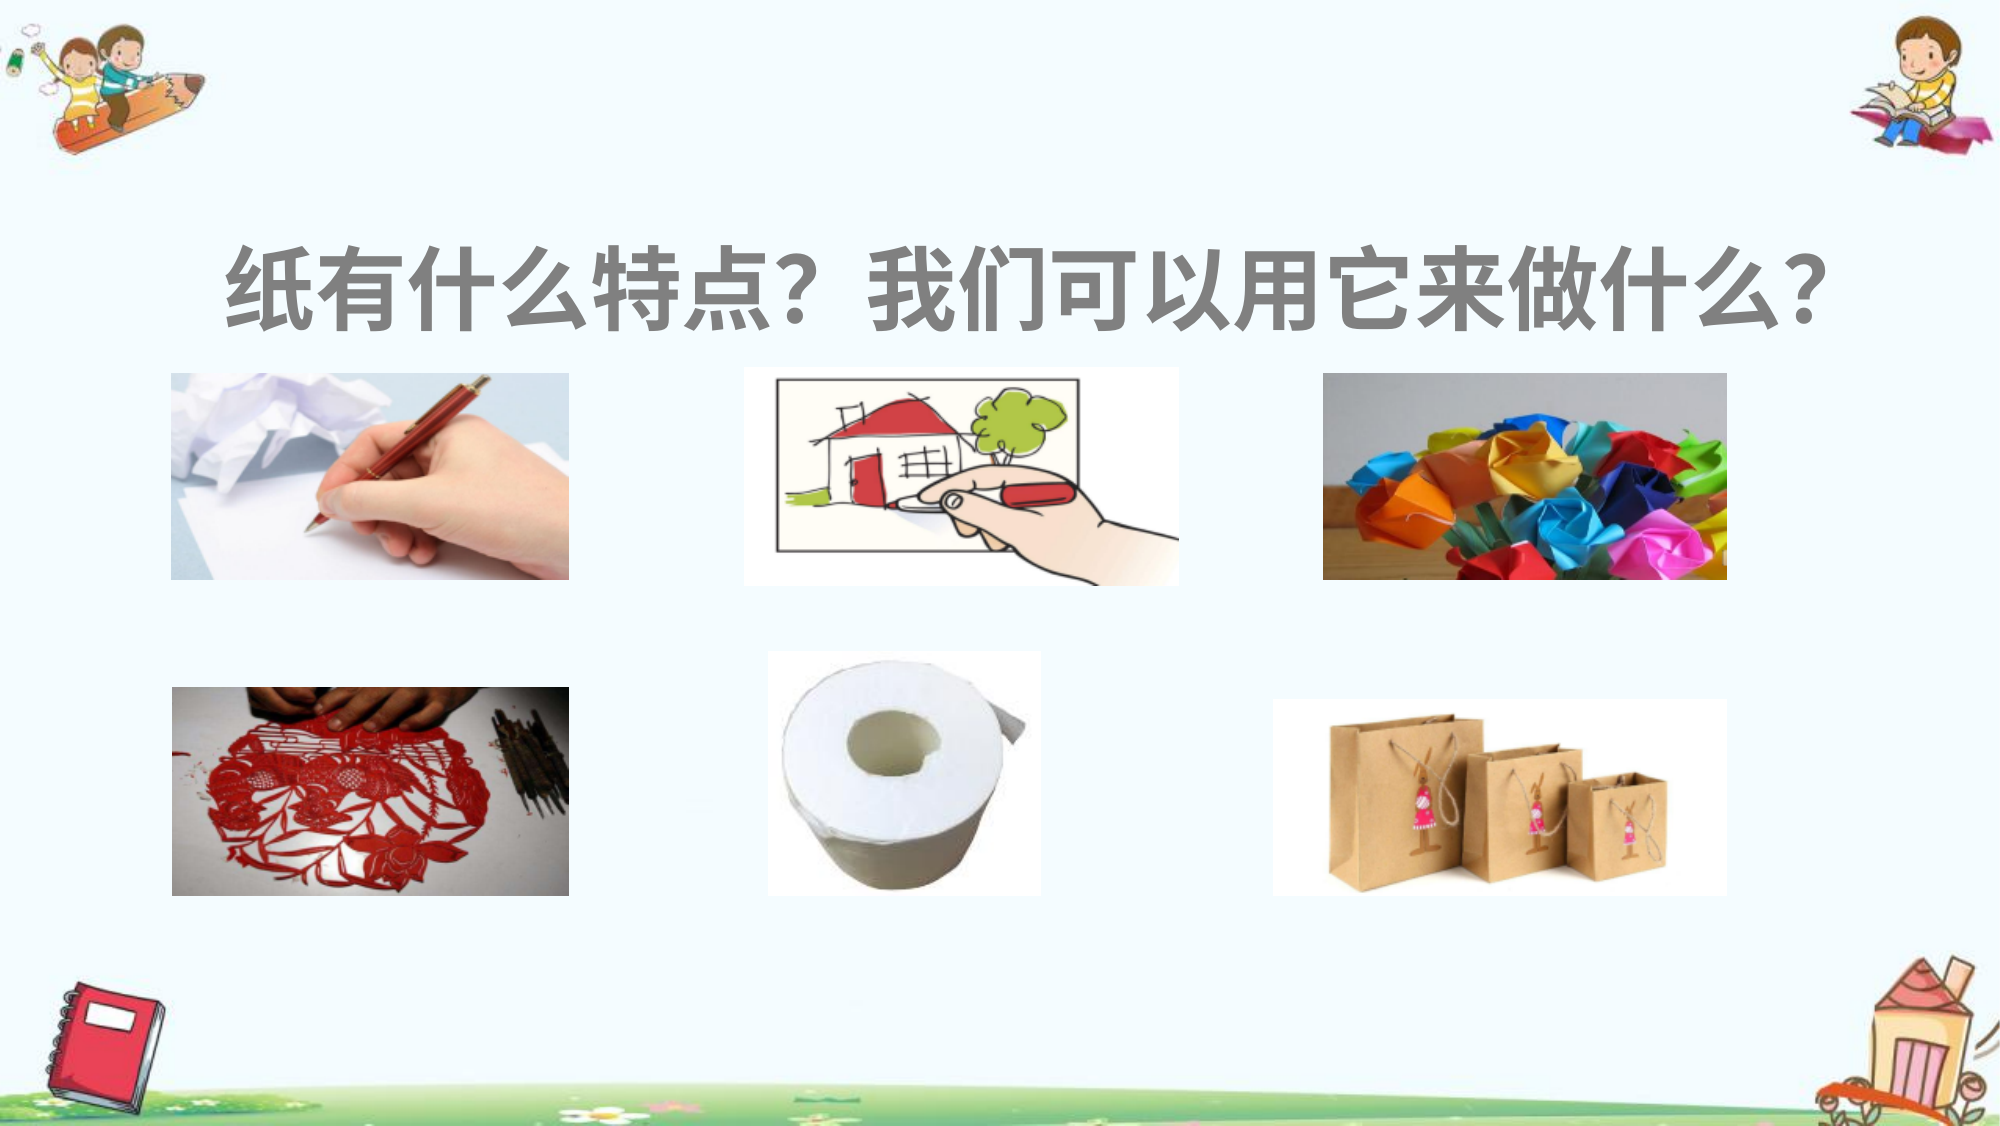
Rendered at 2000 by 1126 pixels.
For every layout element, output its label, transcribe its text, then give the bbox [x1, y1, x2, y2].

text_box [658, 497, 1584, 739]
text_box 纸有什么特点？我们可以用它来做什么？ [208, 224, 1867, 349]
picture [0, 0, 2000, 1126]
